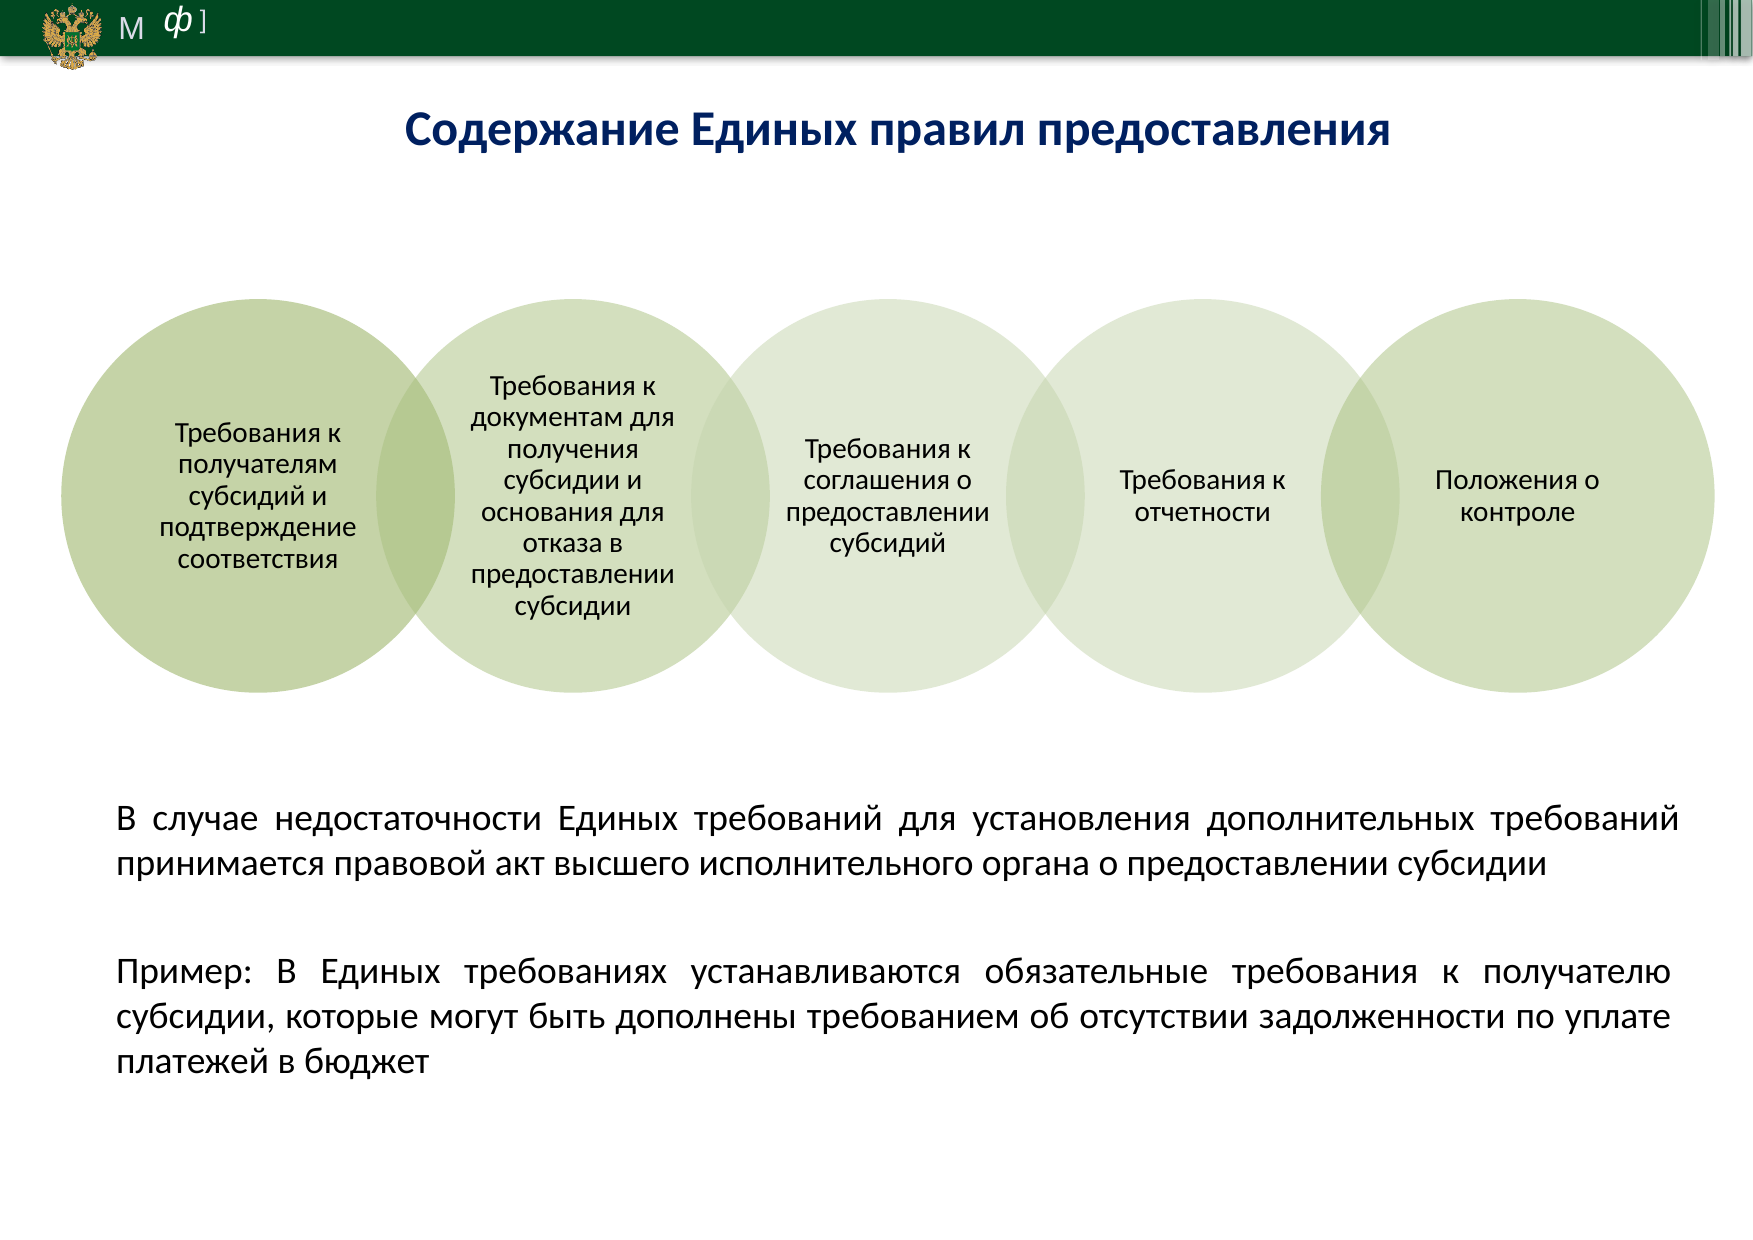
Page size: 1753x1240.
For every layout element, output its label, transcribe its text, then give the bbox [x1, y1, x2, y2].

text_box Пример: В Единых требованиях устанавливаются обязательные требования к получателю субсидии, которые могут быть дополнены требованием об отсутствии задолженности по уплате платежей в бюджет [101, 970, 1688, 1089]
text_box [60, 29, 1716, 963]
picture [41, 2, 102, 70]
